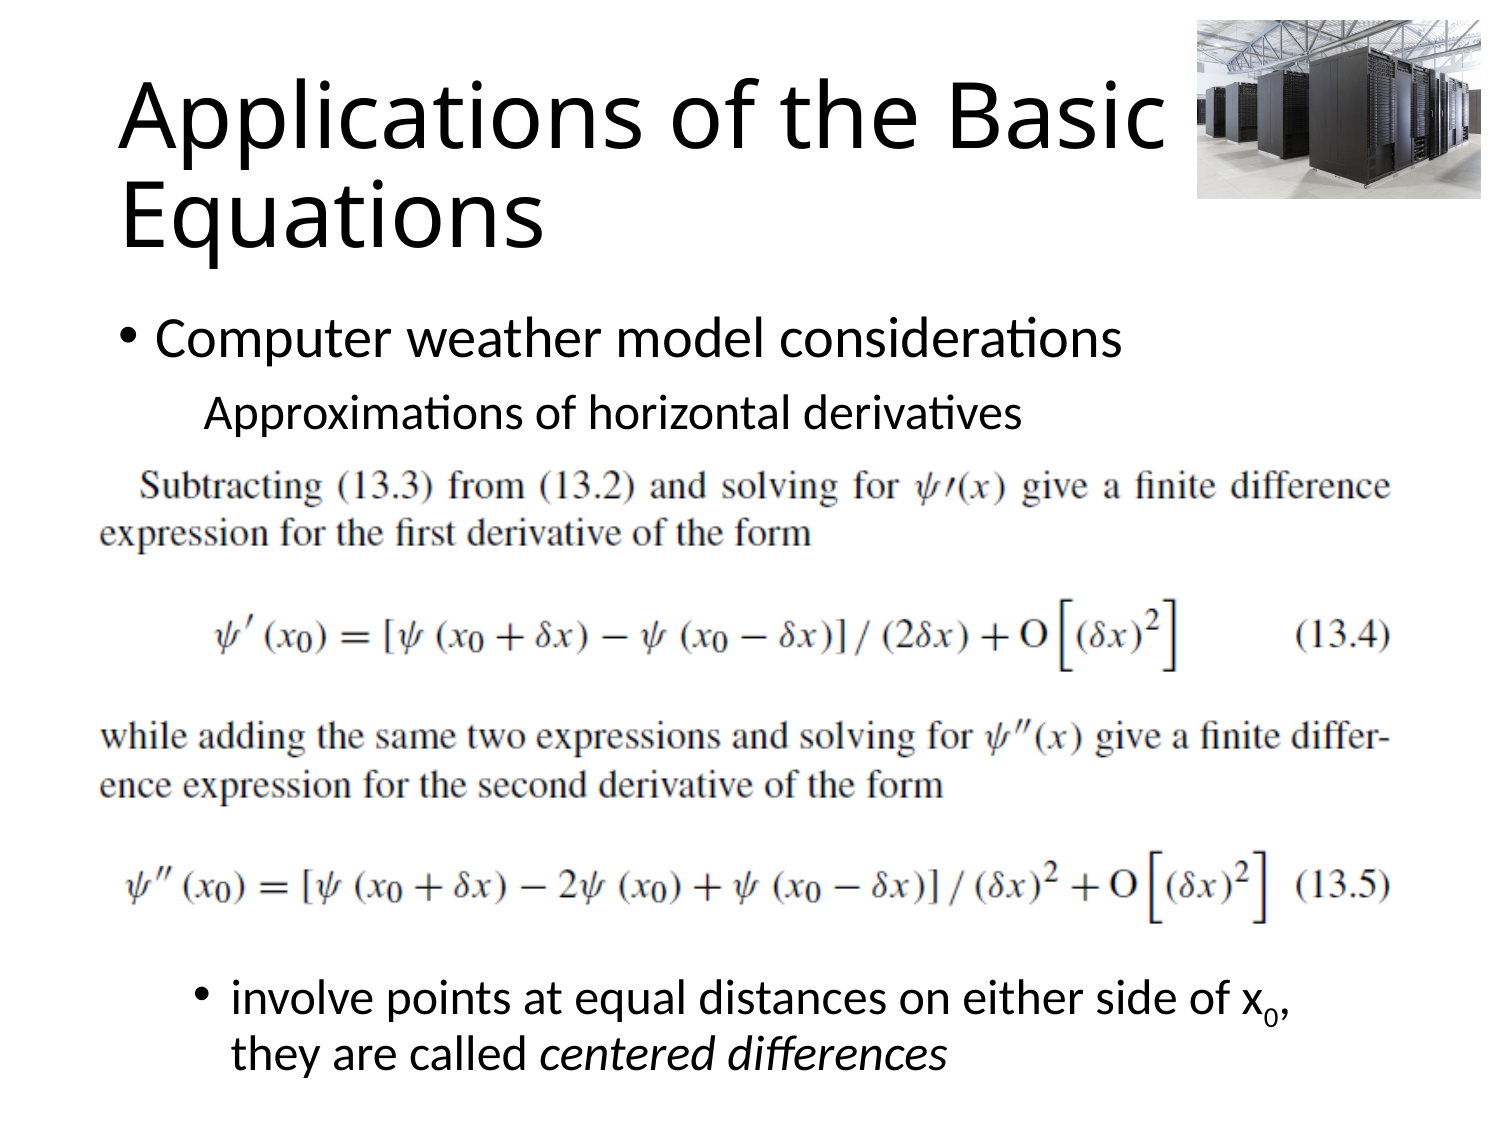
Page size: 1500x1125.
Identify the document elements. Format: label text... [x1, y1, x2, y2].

text_box Approximations of horizontal derivatives [188, 371, 1038, 447]
list Computer weather model considerations involve points at equal distances on either side of x0, they are called centered differences [103, 299, 1397, 462]
title Applications of the Basic Equations [103, 59, 1397, 278]
picture [1197, 20, 1481, 199]
picture [87, 462, 1413, 944]
list Computer weather model considerations involve points at equal distances on either side of x0, they are called centered differences [103, 944, 1397, 1098]
